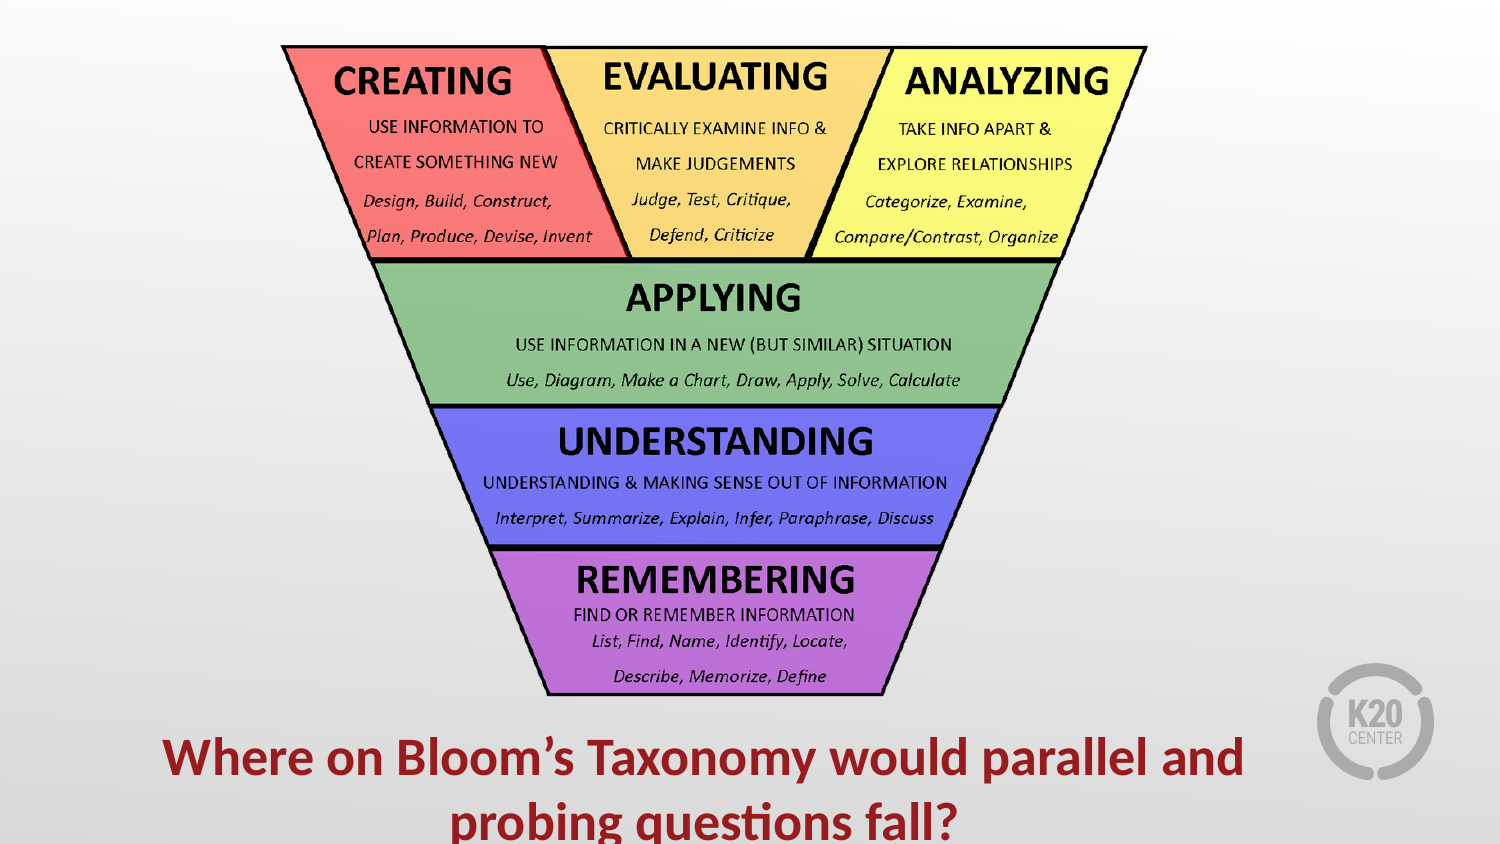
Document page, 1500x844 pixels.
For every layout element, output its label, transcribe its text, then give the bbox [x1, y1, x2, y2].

text_box Where on Bloom’s Taxonomy would parallel and probing questions fall? [115, 713, 1295, 844]
picture [1300, 646, 1451, 797]
picture [276, 43, 1152, 699]
